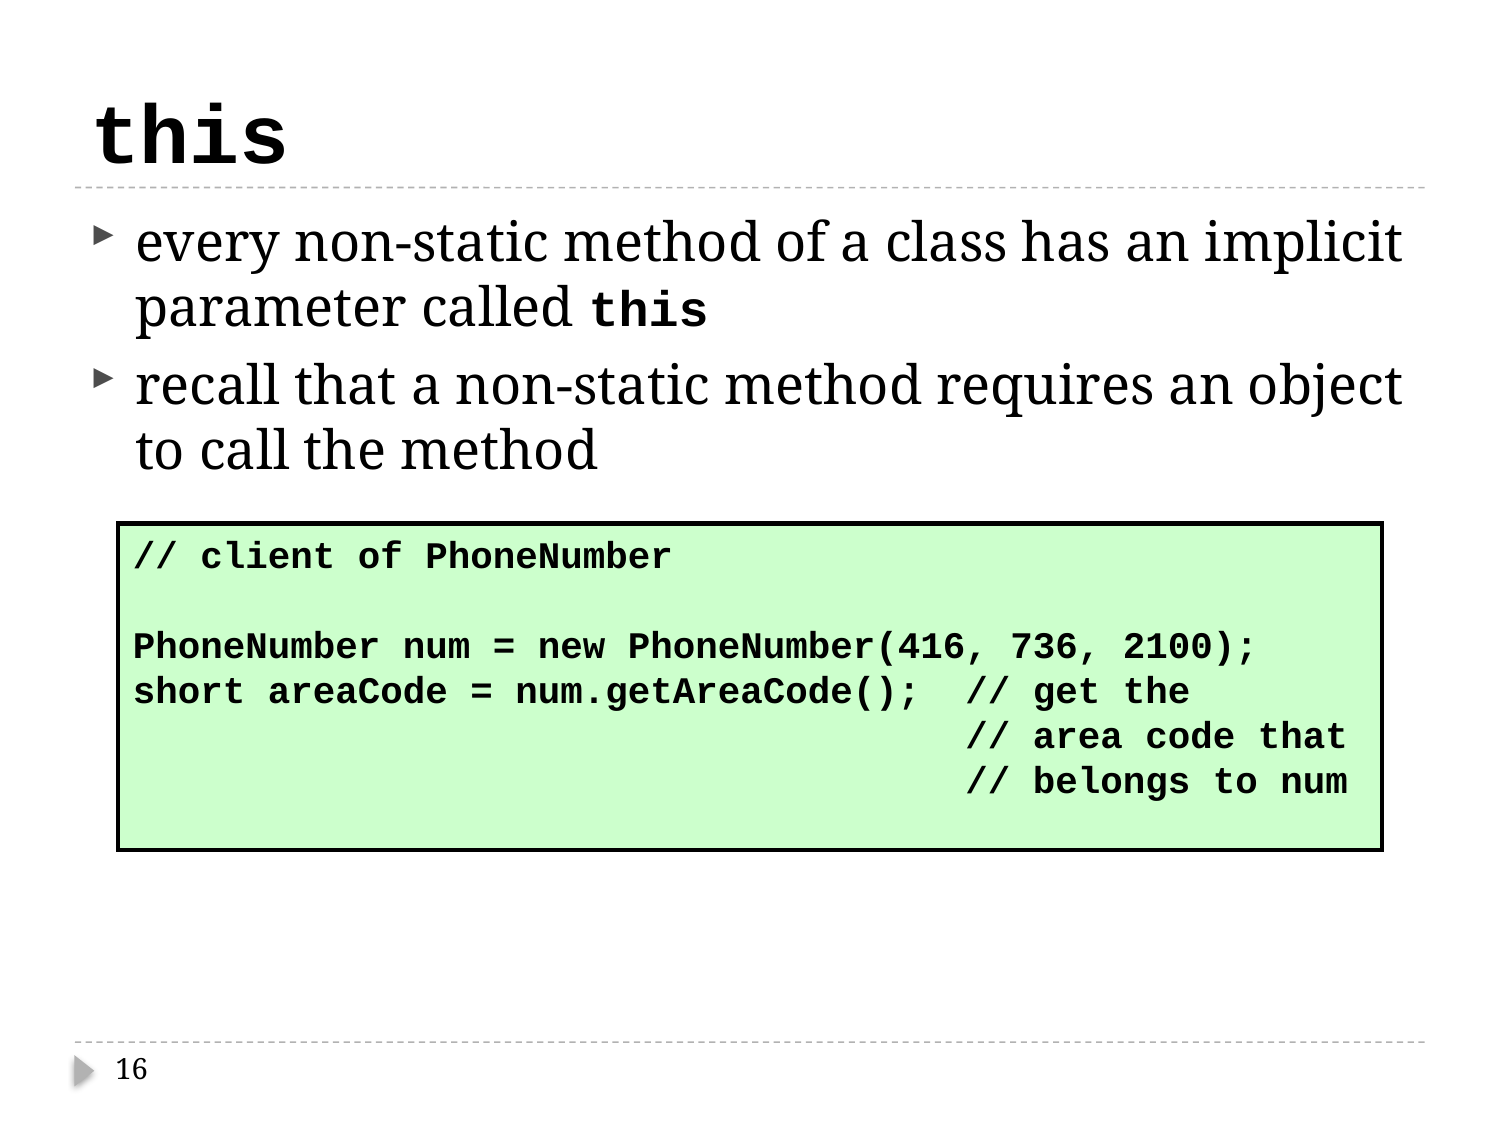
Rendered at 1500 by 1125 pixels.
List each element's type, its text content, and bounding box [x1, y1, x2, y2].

slide_number 16 [100, 1042, 426, 1103]
title this [74, 24, 1426, 188]
list every non-static method of a class has an implicit parameter called this recall that a non-static method requires an object to call the method [74, 199, 1426, 1011]
text_box // client of PhoneNumber PhoneNumber num = new PhoneNumber(416, 736, 2100); short areaCode = num.getAreaCode(); // get the // area code that // belongs to num [118, 523, 1382, 850]
